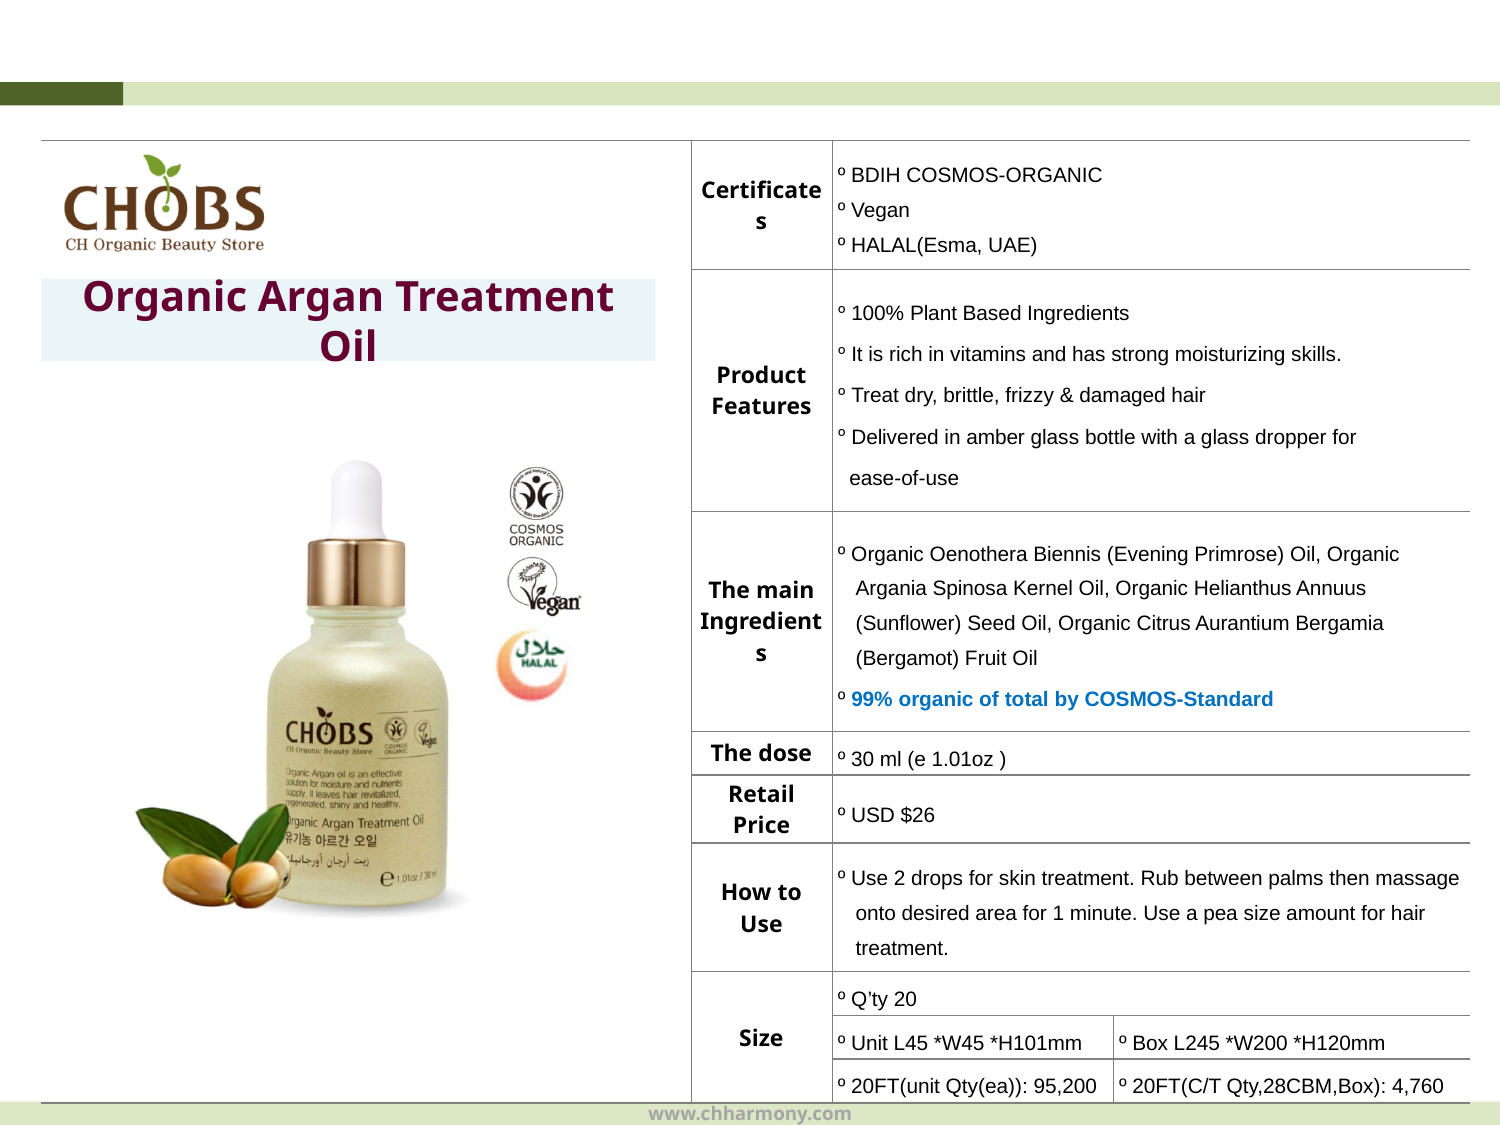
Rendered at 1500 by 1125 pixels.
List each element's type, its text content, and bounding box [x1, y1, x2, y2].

table_header [41, 141, 691, 1102]
table_cell The dose [692, 732, 832, 774]
table_cell How to Use [692, 844, 832, 971]
picture [58, 137, 270, 273]
table_cell º Q’ty 20 [833, 972, 1470, 1015]
table_cell Retail Price [692, 776, 832, 842]
text_box www.chharmony.com [0, 1099, 1500, 1125]
picture [105, 433, 602, 930]
table_cell º Use 2 drops for skin treatment. Rub between palms then massage onto desired area for 1 minute. Use a pea size amount for hair treatment. [833, 844, 1470, 971]
table_header º BDIH COSMOS-ORGANIC º Vegan º HALAL(Esma, UAE) [833, 141, 1470, 269]
text_box Organic Argan Treatment Oil [39, 277, 658, 363]
table_cell º Organic Oenothera Biennis (Evening Primrose) Oil, Organic Argania Spinosa Kernel Oil, Organic Helianthus Annuus (Sunflower) Seed Oil, Organic Citrus Aurantium Bergamia (Bergamot) Fruit Oil º 99% organic of total by COSMOS-Standard [833, 512, 1470, 731]
table_cell º 20FT(unit Qty(ea)): 95,200 [833, 1060, 1113, 1102]
table_header Certificates [692, 141, 832, 269]
table_cell Product Features [692, 270, 832, 511]
table_cell º 20FT(C/T Qty,28CBM,Box): 4,760 [1114, 1060, 1470, 1102]
table_cell º USD $26 [833, 776, 1470, 842]
table_cell Size [692, 972, 832, 1102]
table_cell º Box L245 *W200 *H120mm [1114, 1016, 1470, 1058]
table_cell º 30 ml (e 1.01oz ) [833, 732, 1470, 774]
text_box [0, 81, 1500, 106]
table_cell The main Ingredients [692, 512, 832, 731]
table_cell 100% Plant Based Ingredients It is rich in vitamins and has strong moisturizing skills. Treat dry, brittle, frizzy & damaged hair Delivered in amber glass bottle with a glass dropper for ease-of-use [833, 270, 1470, 511]
table_cell º Unit L45 *W45 *H101mm [833, 1016, 1113, 1058]
